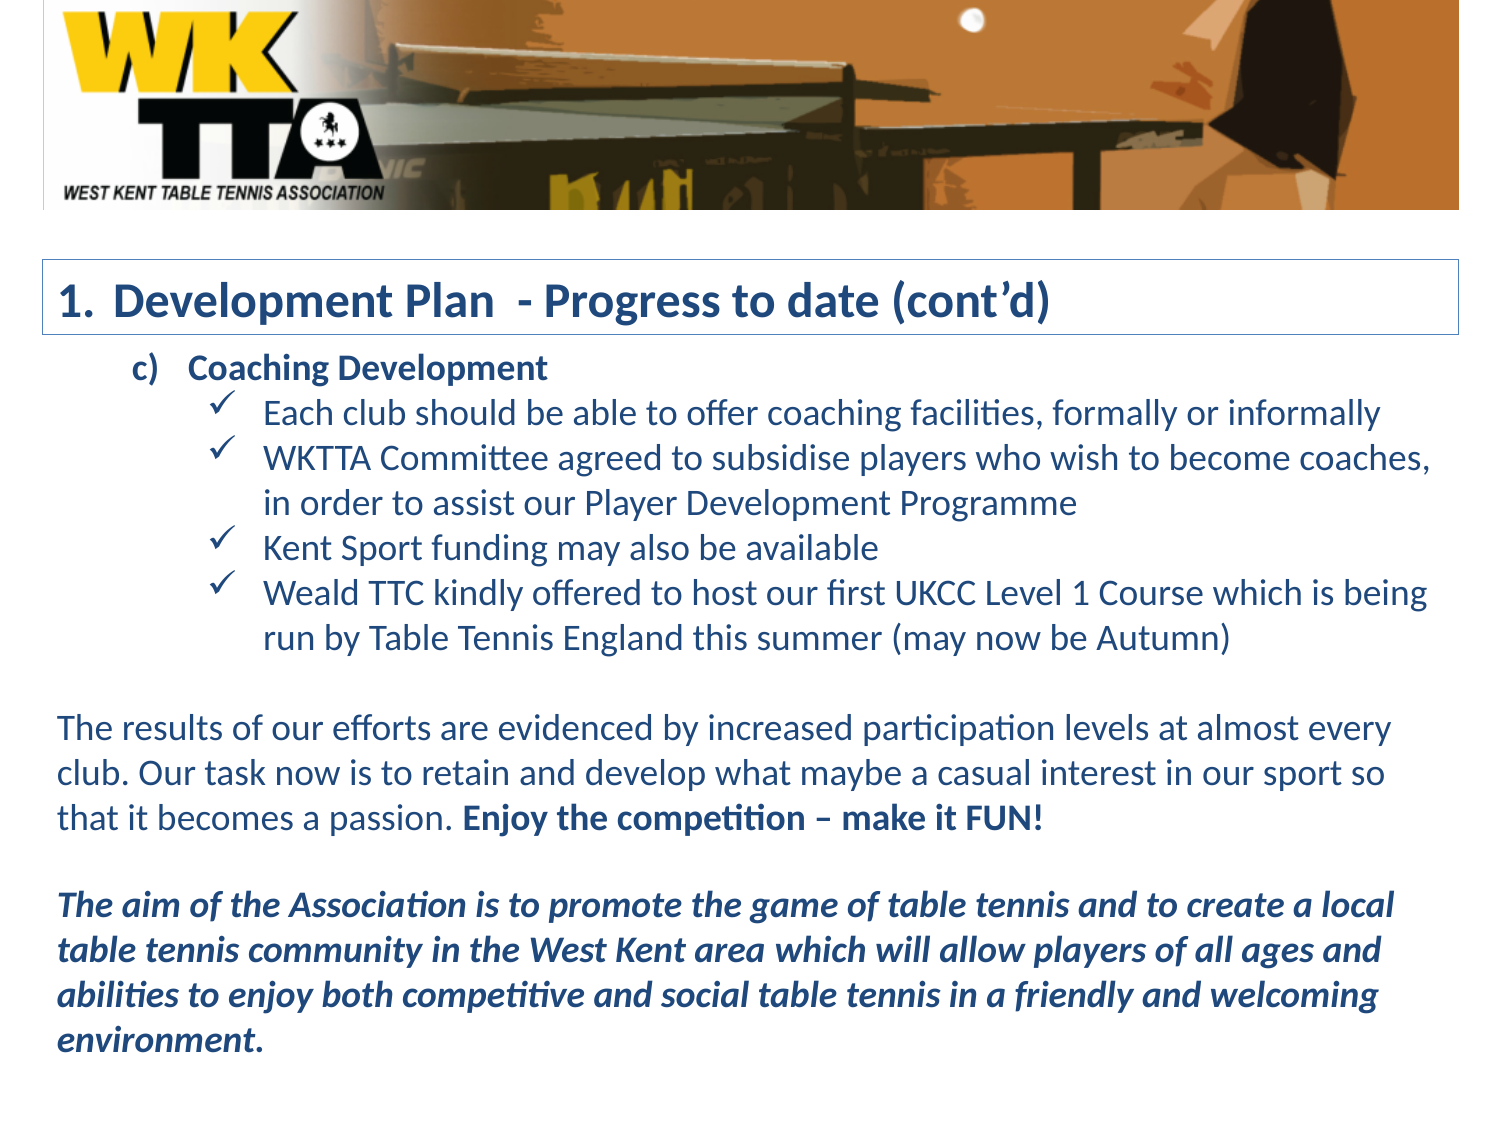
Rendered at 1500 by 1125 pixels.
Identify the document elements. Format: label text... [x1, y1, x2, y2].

text_box The aim of the Association is to promote the game of table tennis and to create a local table tennis community in the West Kent area which will allow players of all ages and abilities to enjoy both competitive and social table tennis in a friendly and welcoming environment. [42, 872, 1459, 1068]
text_box Coaching Development Each club should be able to offer coaching facilities, formally or informally WKTTA Committee agreed to subsidise players who wish to become coaches, in order to assist our Player Development Programme Kent Sport funding may also be available Weald TTC kindly offered to host our first UKCC Level 1 Course which is being run by Table Tennis England this summer (may now be Autumn) The results of our efforts are evidenced by increased participation levels at almost every club. Our task now is to retain and develop what maybe a casual interest in our sport so that it becomes a passion. Enjoy the competition – make it FUN! [42, 335, 1459, 872]
text_box Development Plan - Progress to date (cont’d) [42, 259, 1459, 335]
picture [41, 0, 1459, 210]
